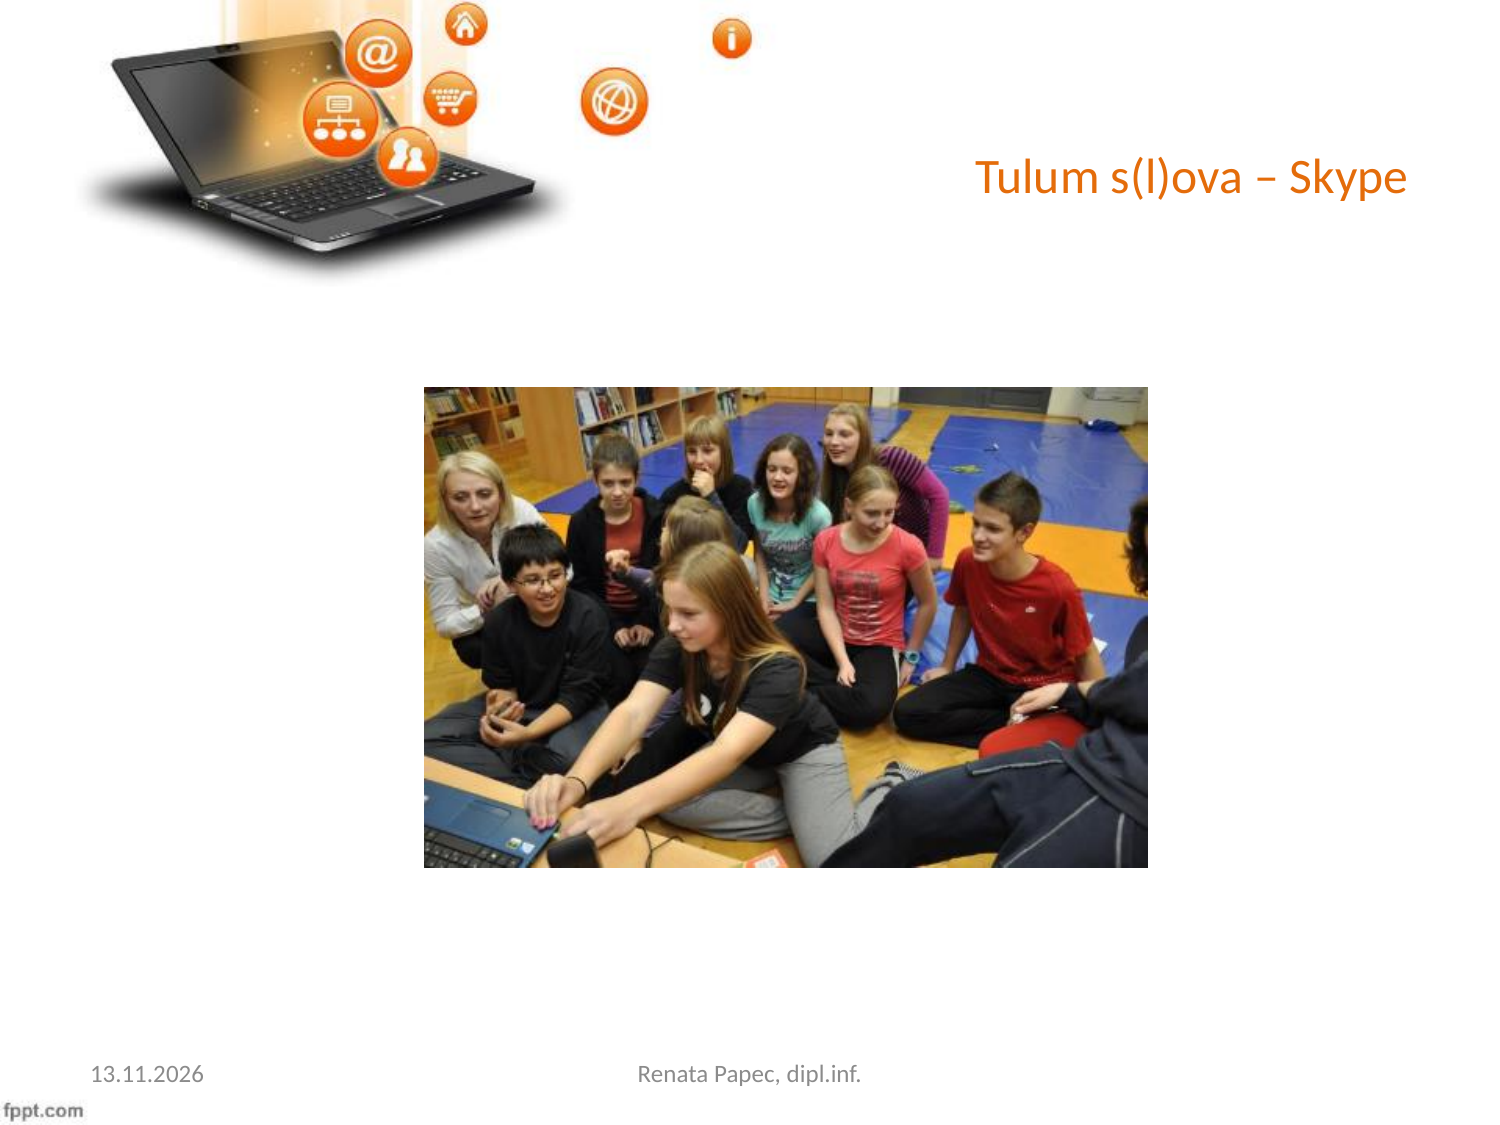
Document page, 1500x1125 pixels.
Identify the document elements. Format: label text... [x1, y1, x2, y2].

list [424, 386, 1148, 868]
title Tulum s(l)ova – Skype [73, 136, 1424, 212]
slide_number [75, 1042, 425, 1103]
picture [0, 0, 1500, 1125]
footer Renata Papec, dipl.inf. [512, 1042, 988, 1103]
